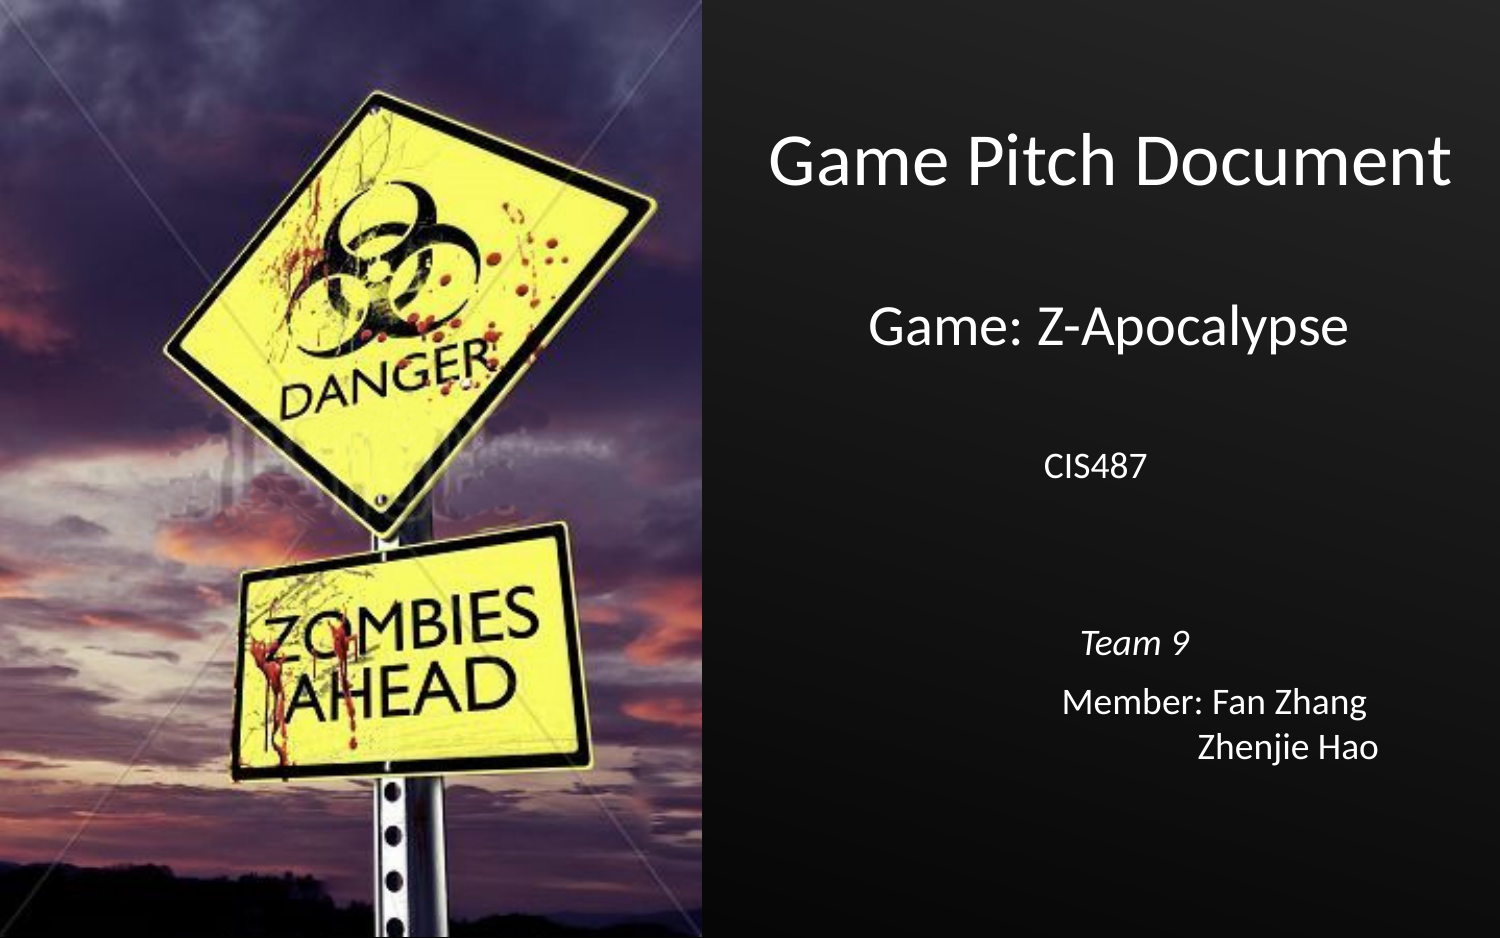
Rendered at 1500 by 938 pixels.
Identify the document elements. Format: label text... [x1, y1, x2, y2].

text_box CIS487 [1029, 433, 1163, 493]
picture [0, 0, 702, 938]
text_box Game: Z-Apocalypse [853, 279, 1366, 365]
text_box Member: Fan Zhang Zhenjie Hao [1046, 669, 1395, 775]
text_box Team 9 [1064, 610, 1205, 669]
text_box Game Pitch Document [754, 102, 1468, 208]
